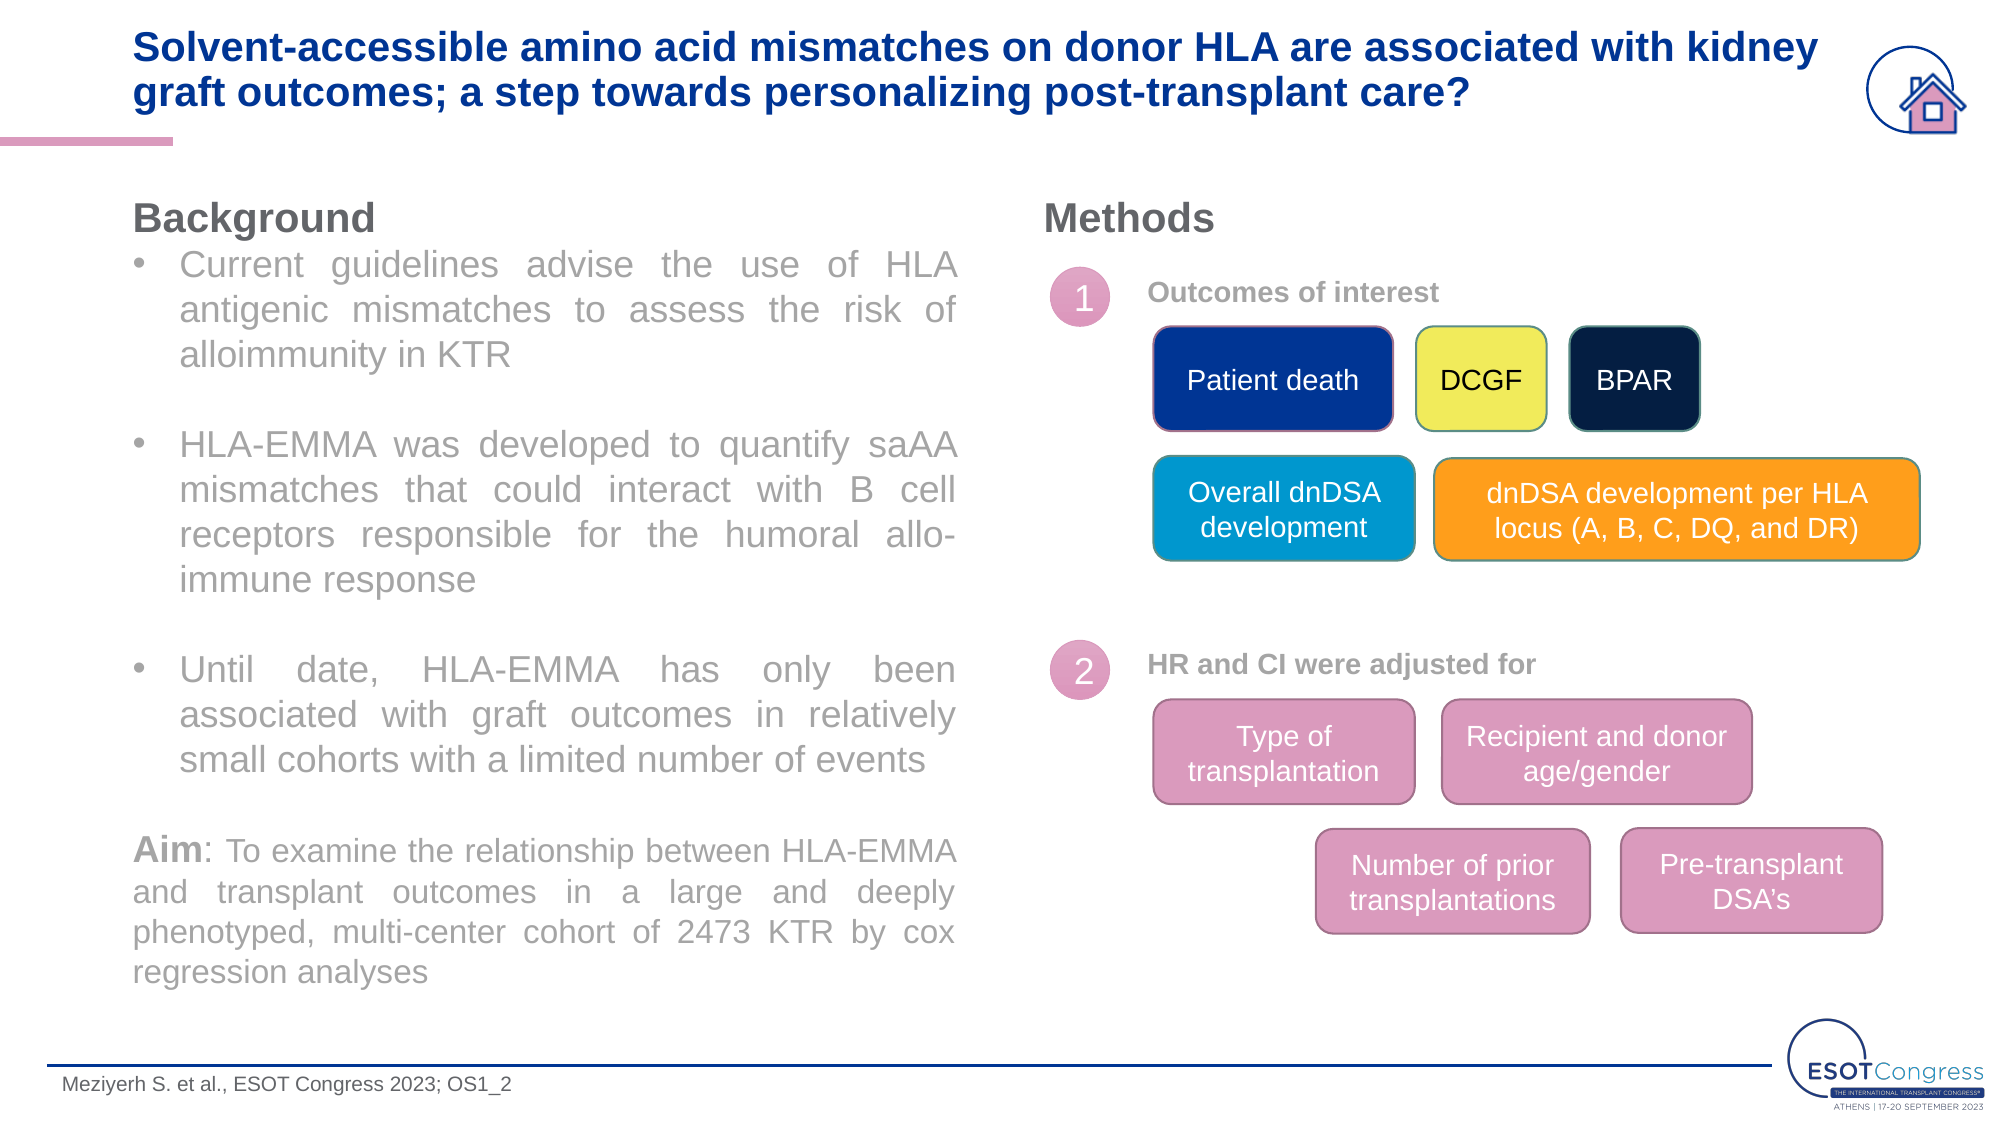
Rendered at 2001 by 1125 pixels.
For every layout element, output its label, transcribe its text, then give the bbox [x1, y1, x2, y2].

title Solvent-accessible amino acid mismatches on donor HLA are associated with kidney graft outcomes; a step towards personalizing post-transplant care? [117, 18, 1843, 122]
text_box Pre-transplant DSA’s [1619, 827, 1884, 934]
text_box Recipient and donor age/gender [1440, 698, 1754, 806]
text_box Background Current guidelines advise the use of HLA antigenic mismatches to assess the risk of alloimmunity in KTR HLA-EMMA was developed to quantify saAA mismatches that could interact with B cell receptors responsible for the humoral allo-immune response Until date, HLA-EMMA has only been associated with graft outcomes in relatively small cohorts with a limited number of events Aim: To examine the relationship between HLA-EMMA and transplant outcomes in a large and deeply phenotyped, multi-center cohort of 2473 KTR by cox regression analyses [117, 183, 971, 998]
text_box Patient death [1152, 325, 1395, 433]
text_box BPAR [1568, 325, 1702, 433]
text_box Outcomes of interest [1132, 266, 1487, 317]
text_box 1 [1049, 266, 1111, 327]
text_box Number of prior transplantations [1314, 827, 1592, 935]
text_box HR and CI were adjusted for [1132, 637, 1590, 688]
text_box DCGF [1415, 325, 1548, 433]
text_box dnDSA development per HLA locus (A, B, C, DQ, and DR) [1433, 457, 1921, 562]
text_box Type of transplantation [1152, 698, 1416, 806]
picture [1772, 996, 2000, 1125]
picture [1897, 68, 1969, 139]
text_box Overall dnDSA development [1152, 454, 1416, 562]
text_box Methods [1028, 183, 1300, 248]
list Meziyerh S. et al., ESOT Congress 2023; OS1_2 [46, 1066, 1223, 1118]
text_box 2 [1049, 639, 1111, 700]
